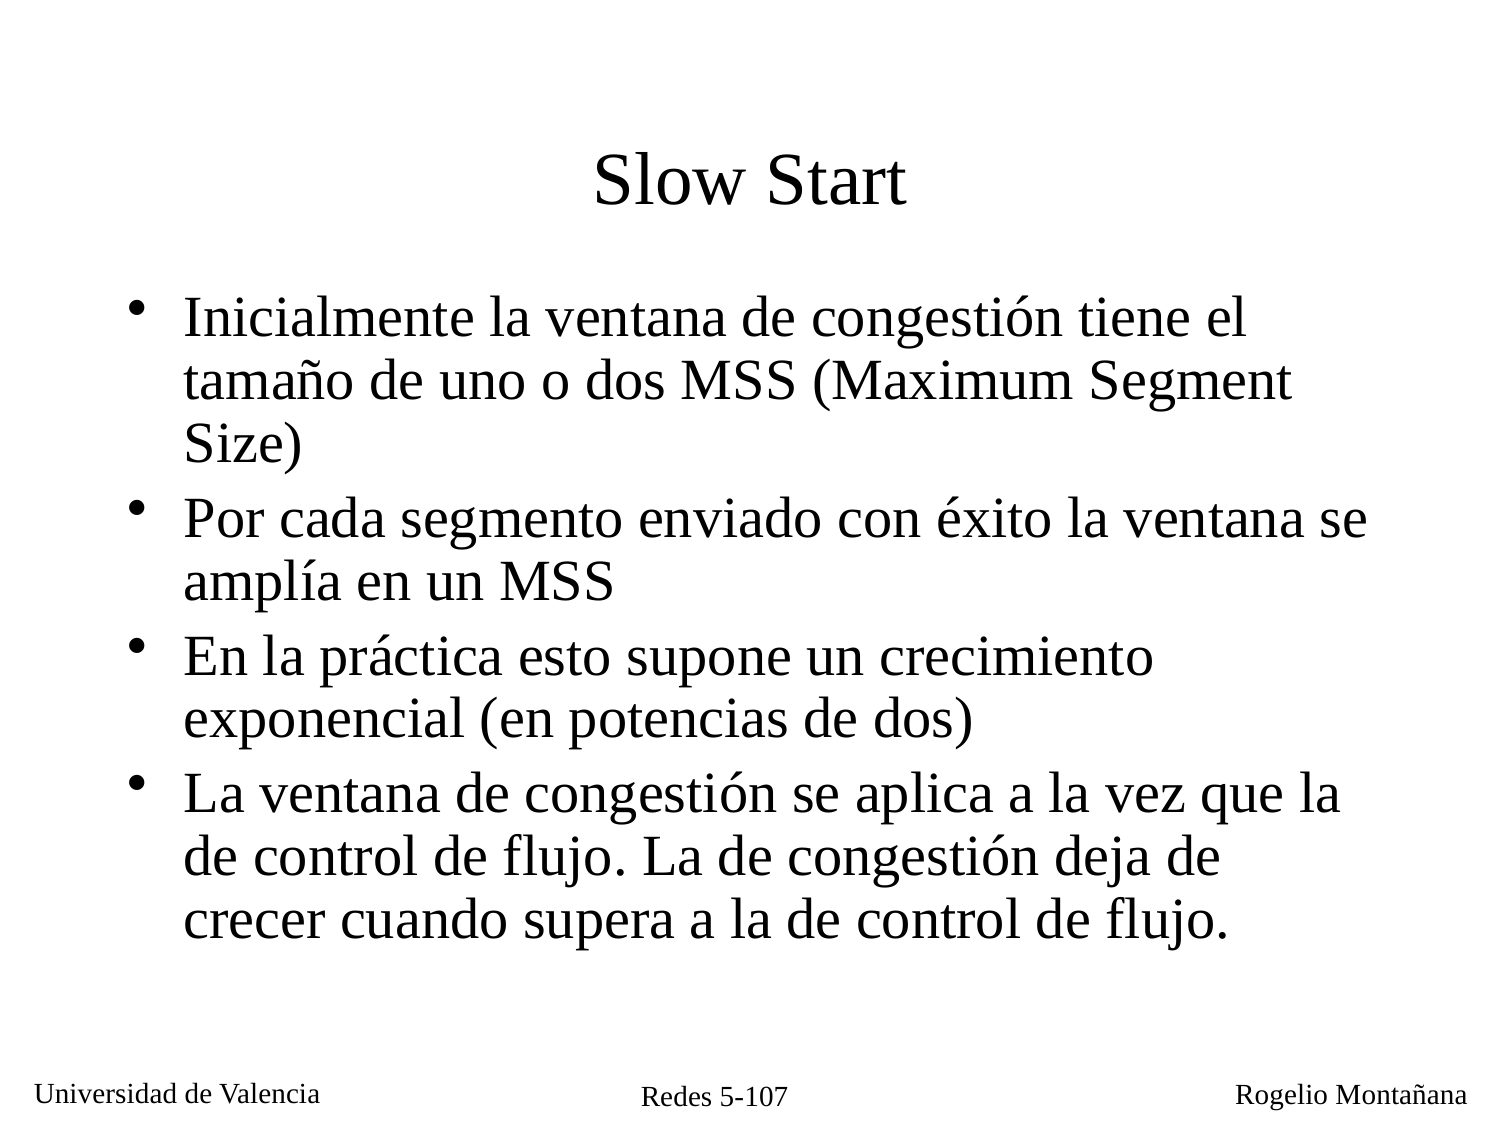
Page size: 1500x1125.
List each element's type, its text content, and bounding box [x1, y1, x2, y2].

title Slow Start [112, 99, 1388, 251]
list Inicialmente la ventana de congestión tiene el tamaño de uno o dos MSS (Maximum Segment Size) Por cada segmento enviado con éxito la ventana se amplía en un MSS En la práctica esto supone un crecimiento exponencial (en potencias de dos) La ventana de congestión se aplica a la vez que la de control de flujo. La de congestión deja de crecer cuando supera a la de control de flujo. [112, 278, 1388, 955]
